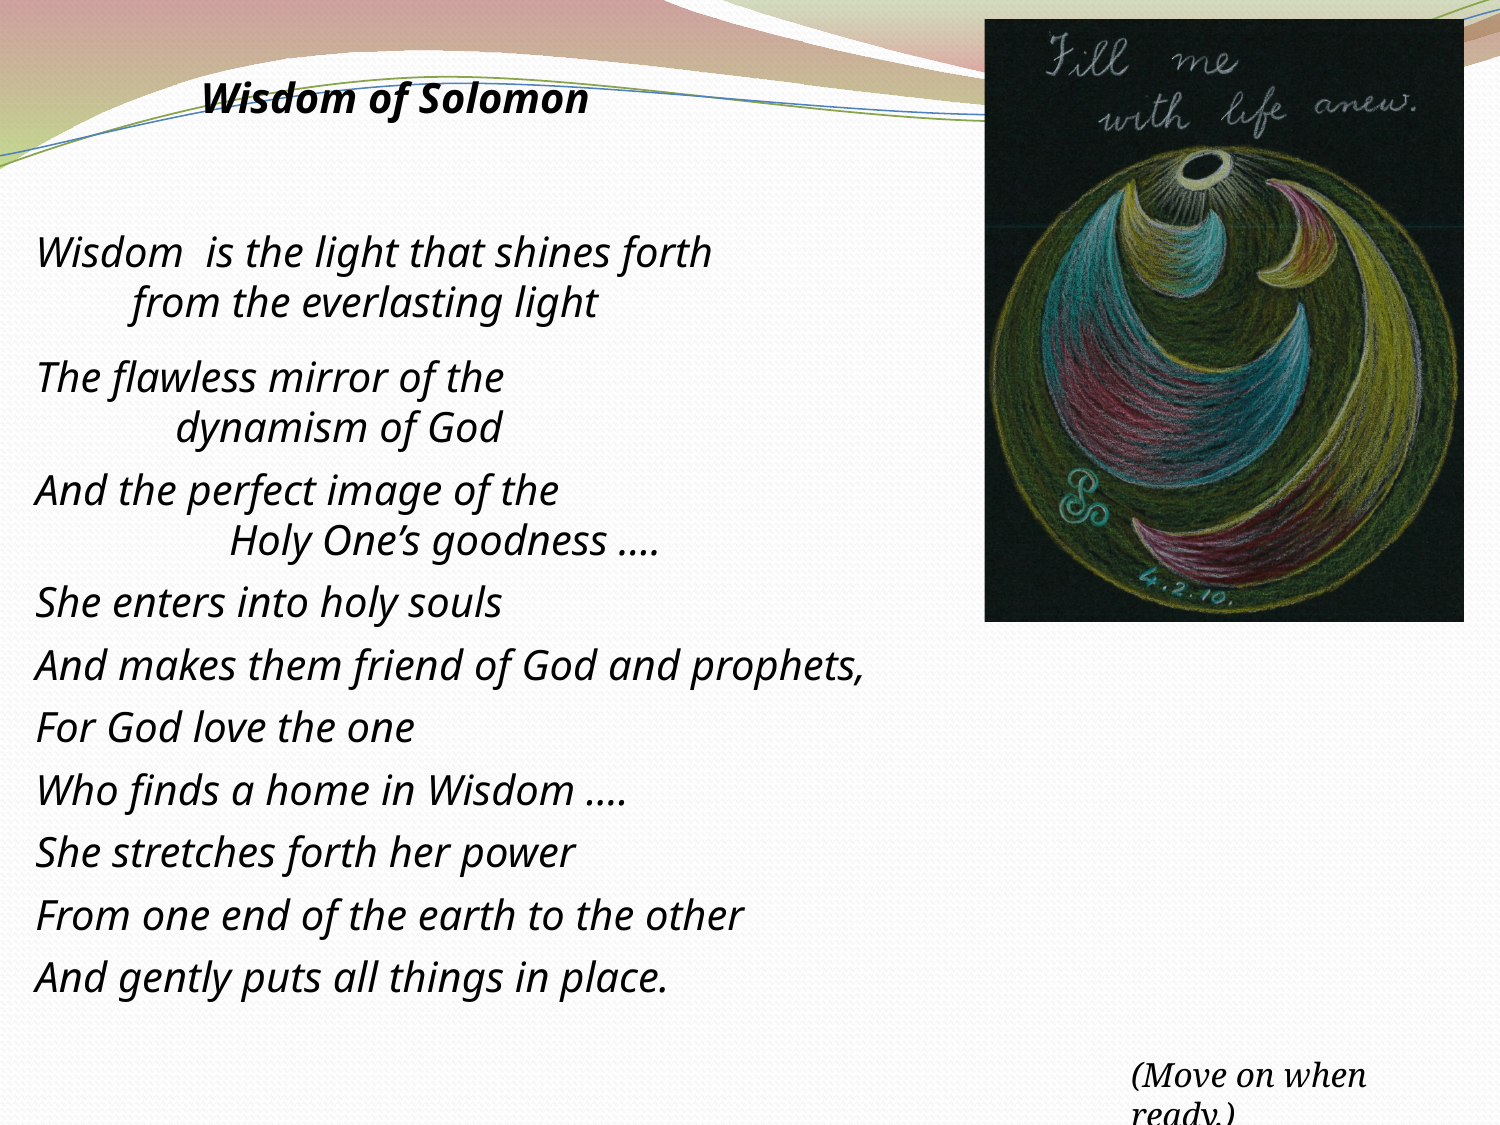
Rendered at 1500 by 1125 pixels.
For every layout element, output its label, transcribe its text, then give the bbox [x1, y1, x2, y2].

text_box Wisdom of Solomon [194, 66, 691, 138]
text_box (Move on when ready.) [1116, 1047, 1483, 1125]
picture [984, 18, 1465, 622]
text_box Wisdom is the light that shines forth from the everlasting light The flawless mirror of the dynamism of God And the perfect image of the Holy One’s goodness …. She enters into holy souls And makes them friend of God and prophets, For God love the one Who finds a home in Wisdom …. She stretches forth her power From one end of the earth to the other And gently puts all things in place. [29, 219, 1046, 1106]
